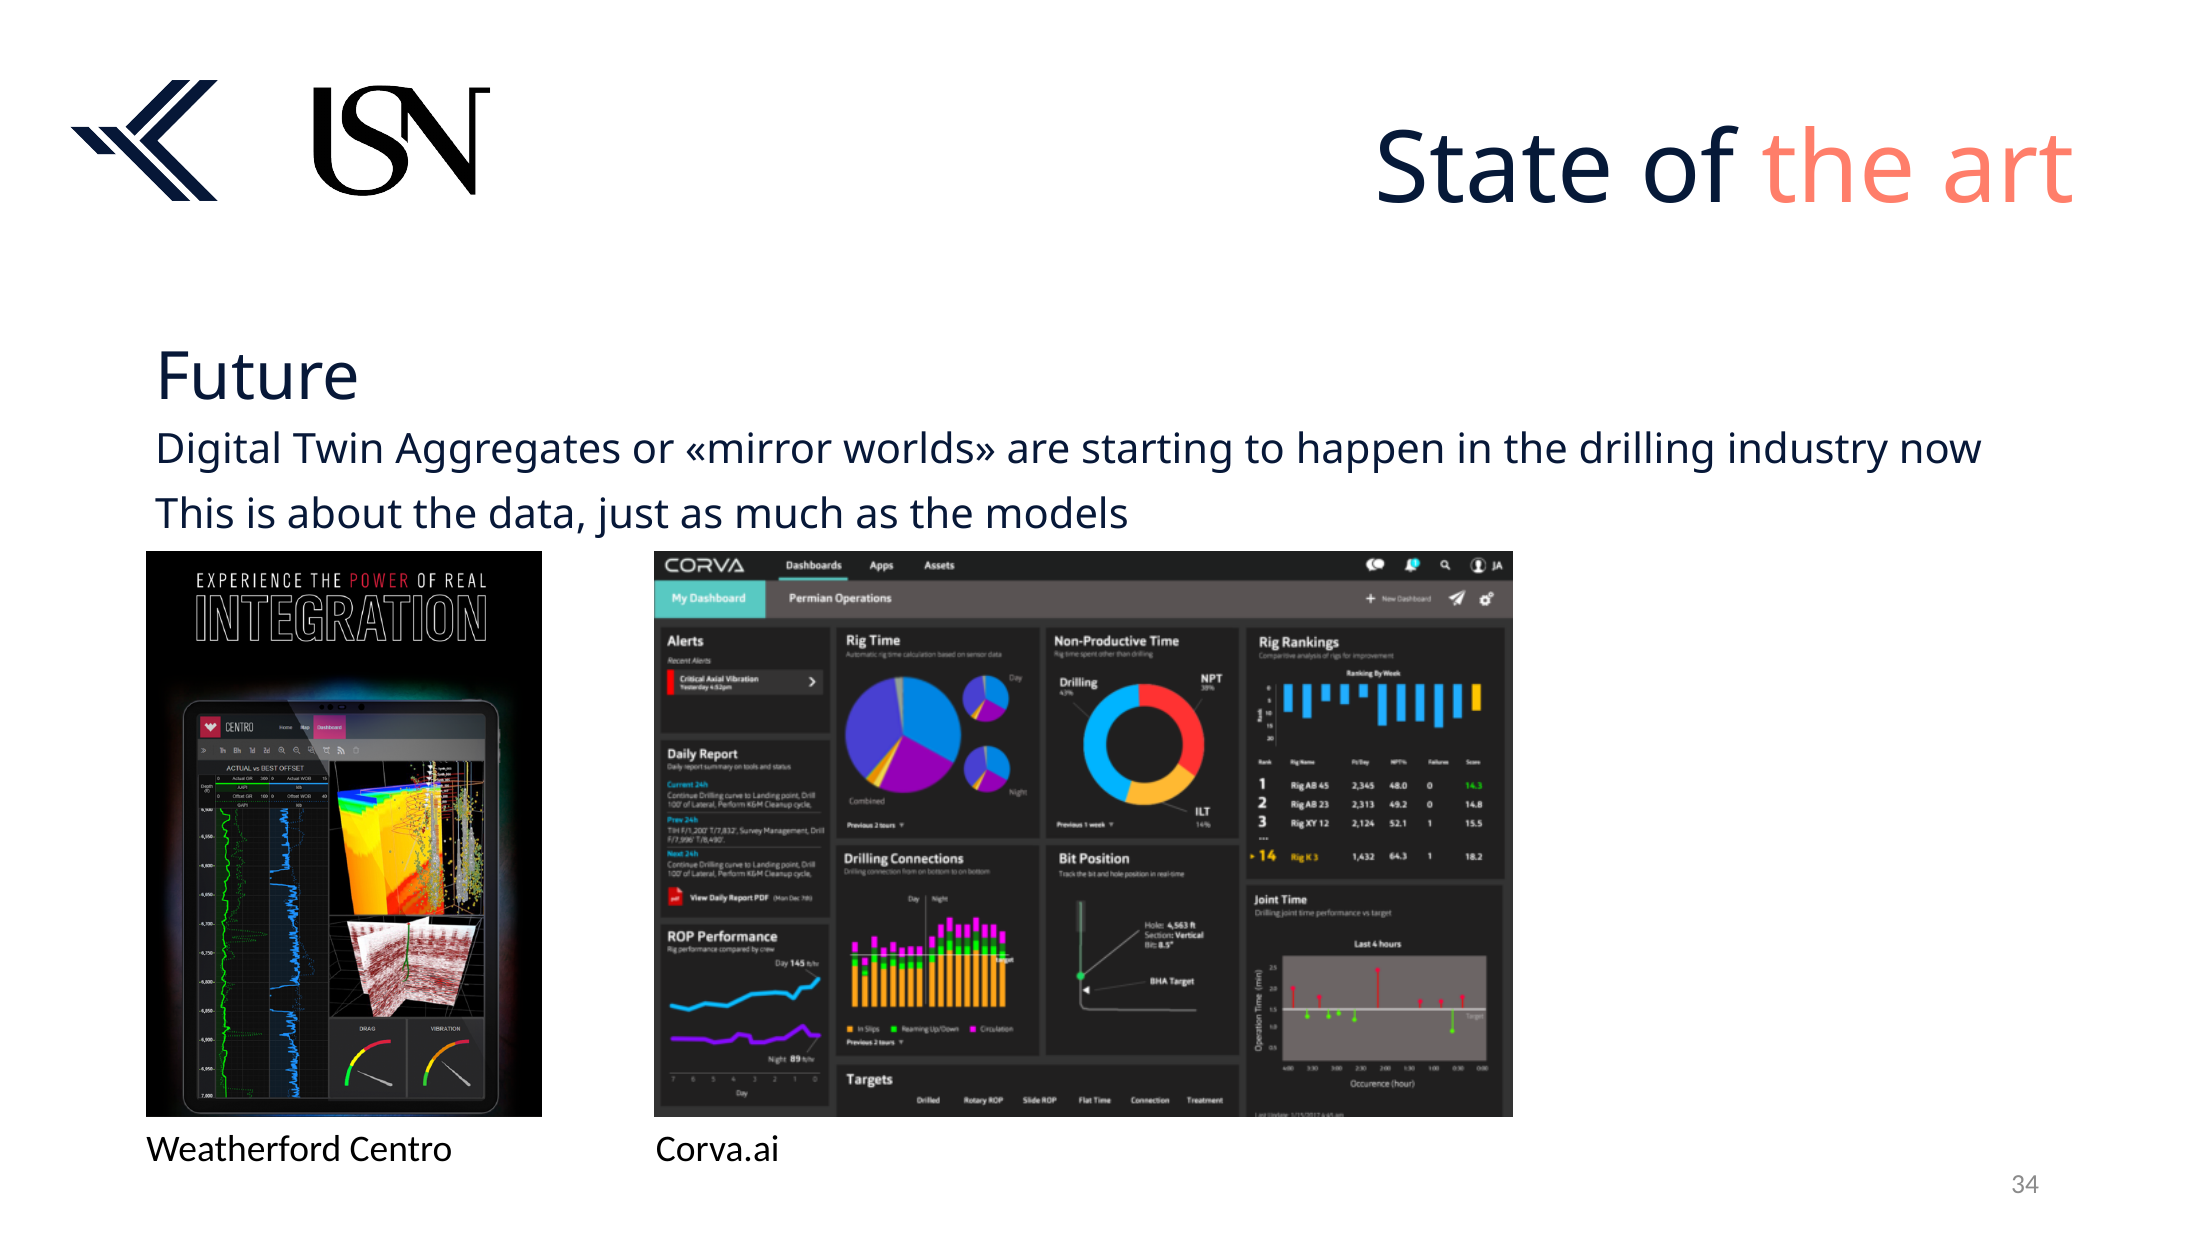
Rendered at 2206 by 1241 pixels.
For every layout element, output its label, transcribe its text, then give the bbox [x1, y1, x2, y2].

picture [146, 551, 542, 1117]
text_box Digital Twin Aggregates or «mirror worlds» are starting to happen in the drilling industry now This is about the data, just as much as the models [146, 421, 2021, 611]
text_box State of the art [1366, 117, 2127, 230]
text_box Future [146, 300, 2021, 421]
text_box Weatherford Centro [131, 1116, 468, 1176]
text_box Corva.ai [640, 1116, 795, 1176]
picture [654, 551, 1513, 1117]
slide_number 34 [1557, 1149, 2055, 1216]
picture [70, 80, 218, 201]
picture [247, 19, 542, 262]
